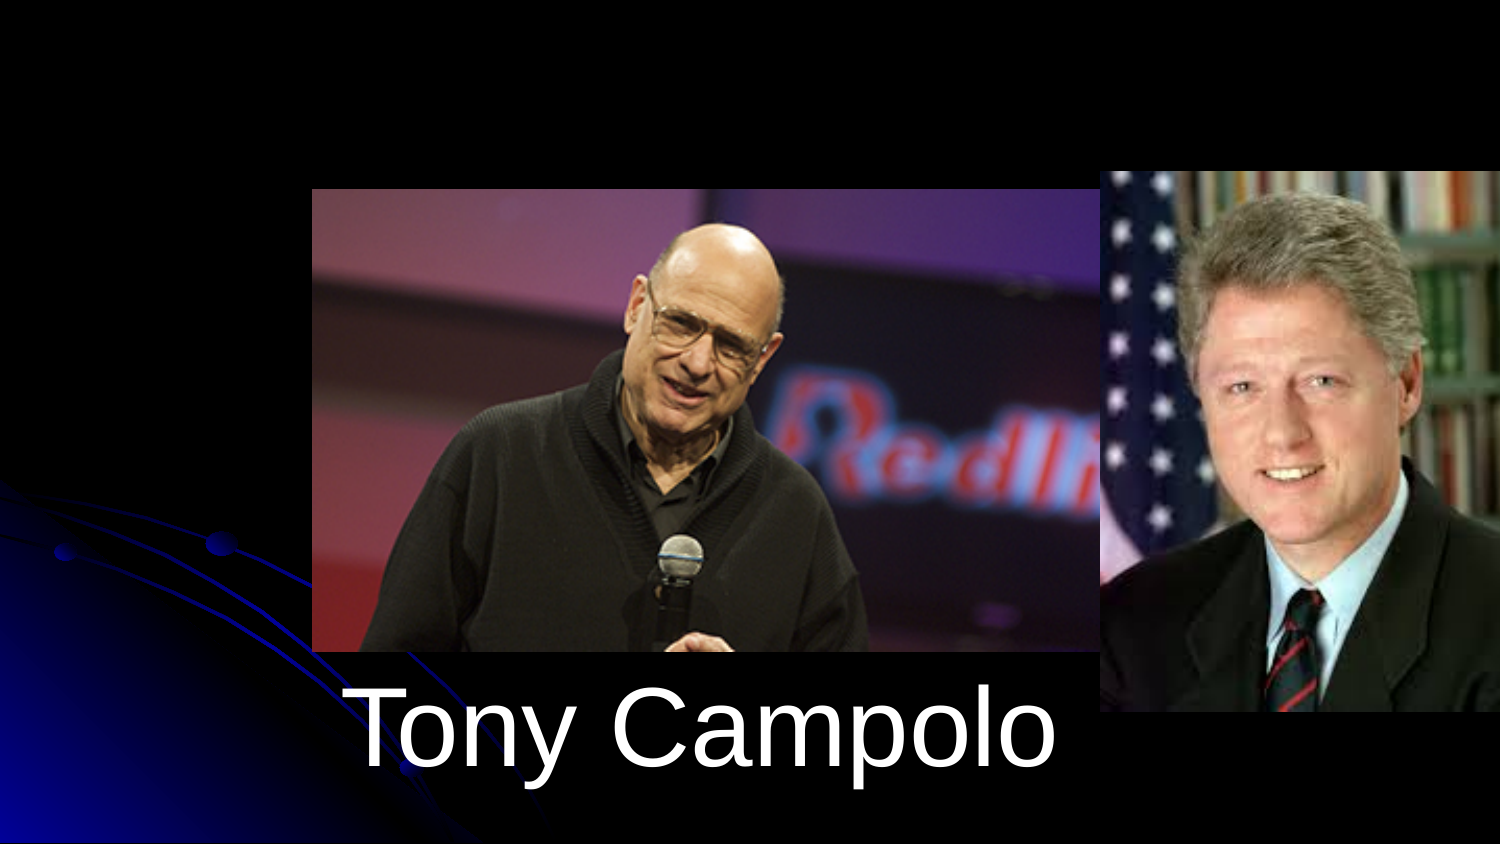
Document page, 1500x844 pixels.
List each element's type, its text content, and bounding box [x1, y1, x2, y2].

picture [312, 171, 1500, 712]
text_box Tony Campolo [325, 662, 1106, 797]
